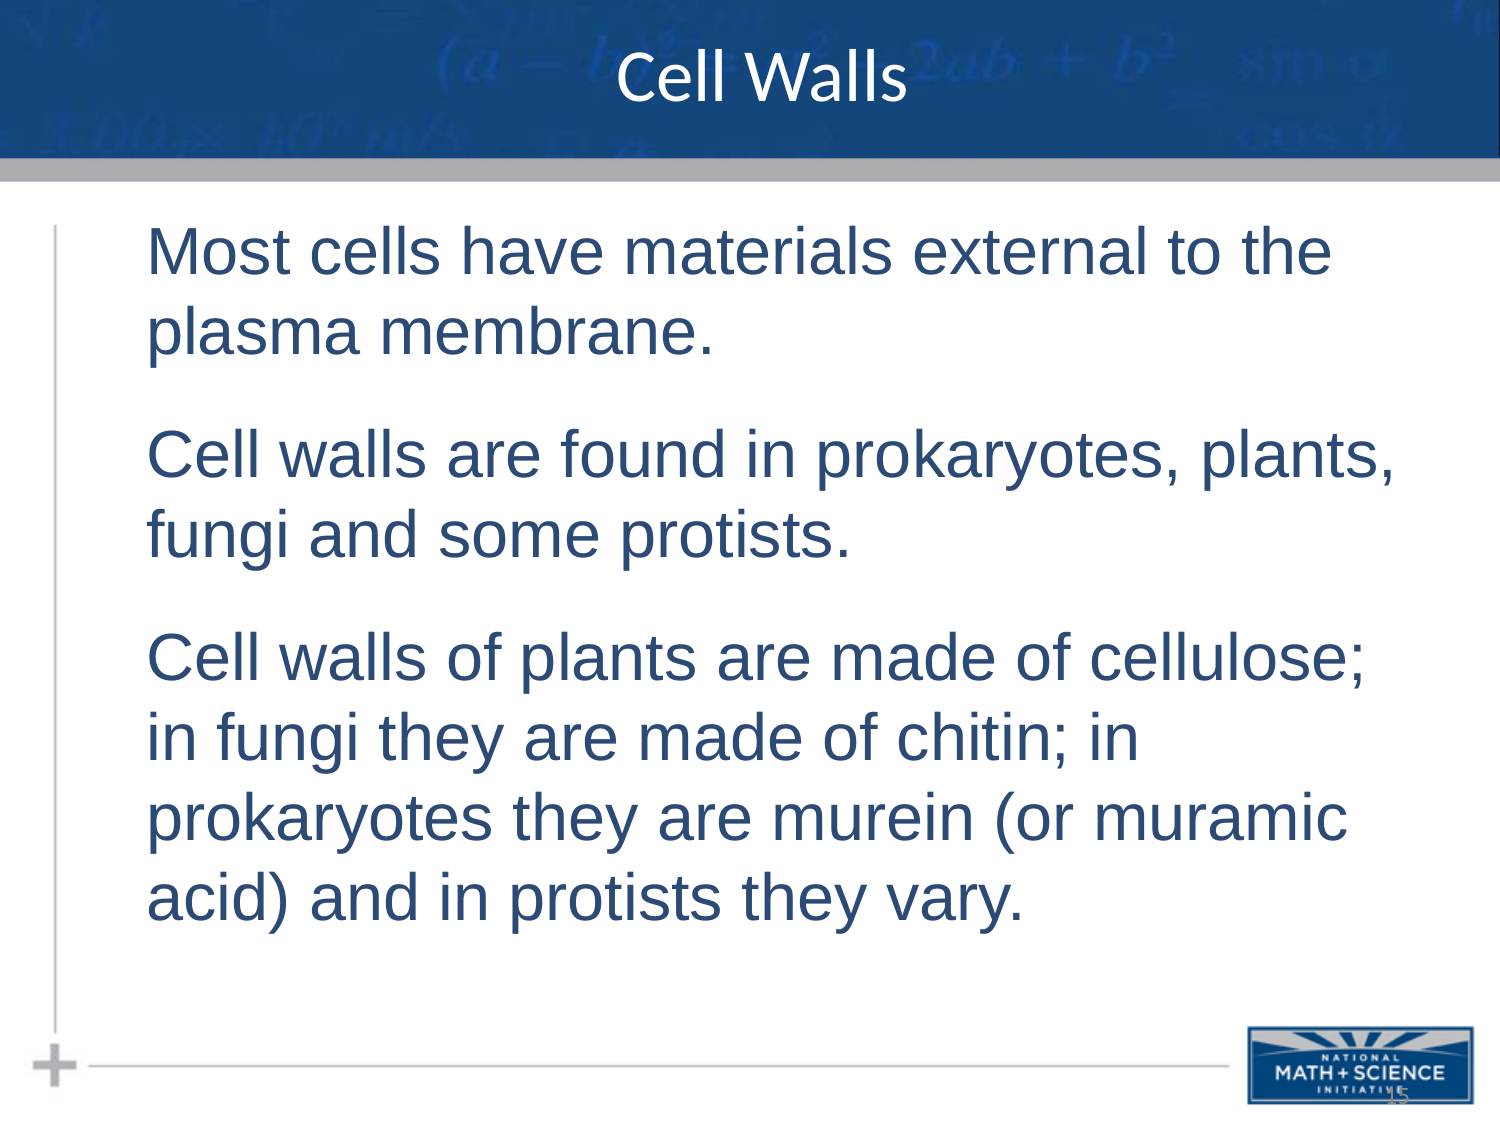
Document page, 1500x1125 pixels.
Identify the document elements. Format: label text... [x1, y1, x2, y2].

list Most cells have materials external to the plasma membrane. Cell walls are found in prokaryotes, plants, fungi and some protists. Cell walls of plants are made of cellulose; in fungi they are made of chitin; in prokaryotes they are murein (or muramic acid) and in protists they vary. [75, 200, 1425, 1050]
title Cell Walls [87, 0, 1438, 144]
picture [0, 0, 1500, 1125]
slide_number 15 [1074, 1065, 1425, 1125]
